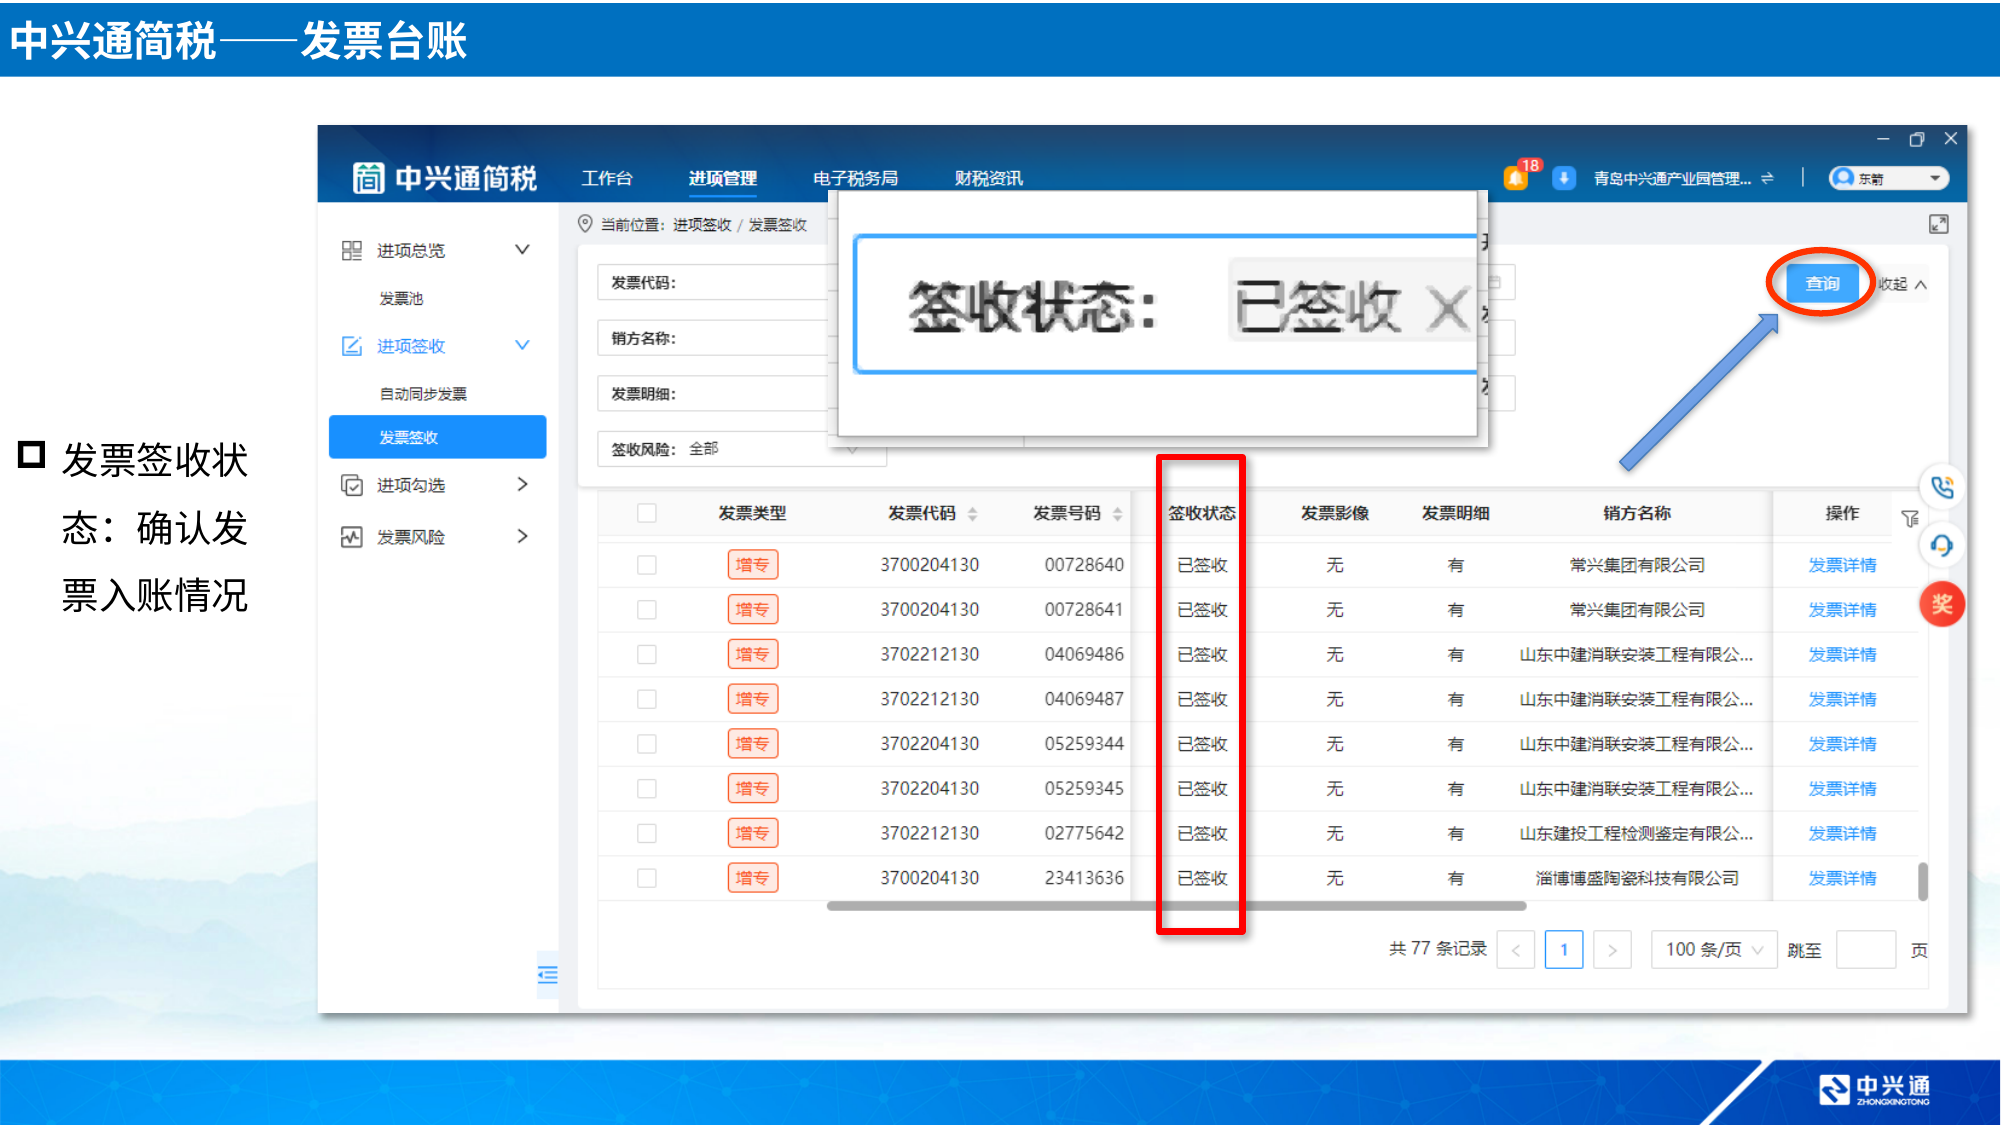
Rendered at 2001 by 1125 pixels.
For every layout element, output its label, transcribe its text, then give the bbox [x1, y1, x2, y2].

text_box 发票签收状态：确认发票入账情况 [0, 407, 291, 625]
text_box 中兴通简税——发票台账 [0, 1, 2000, 79]
picture [0, 0, 2001, 1125]
